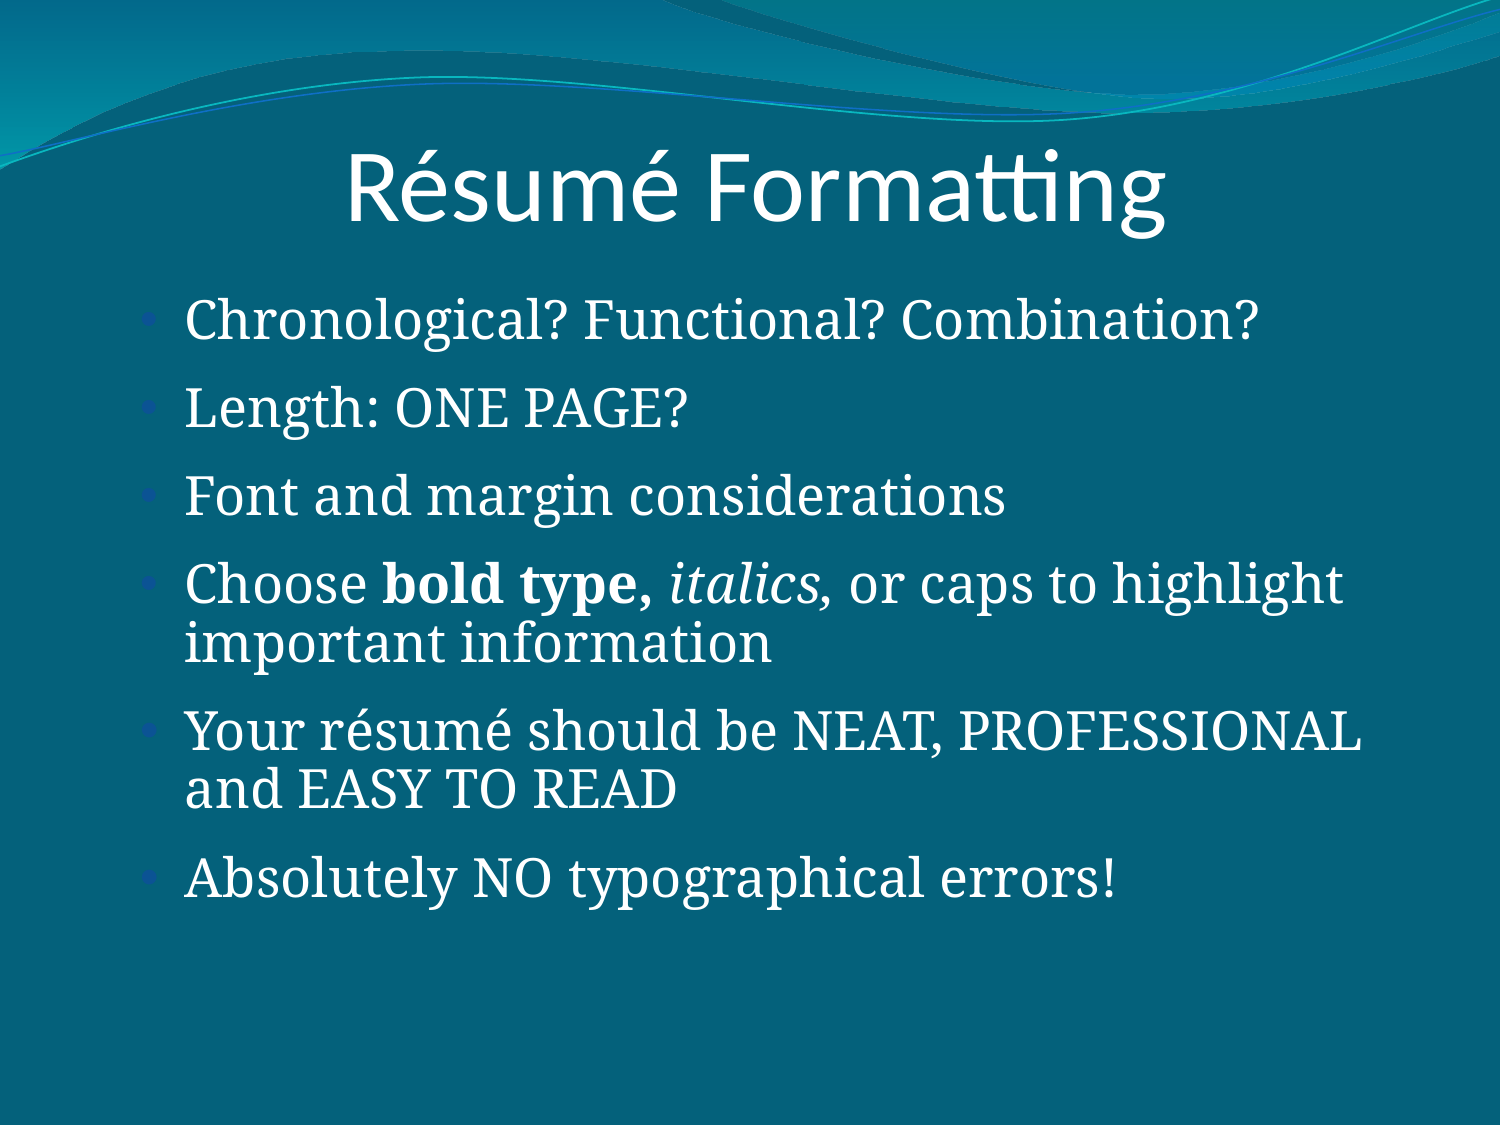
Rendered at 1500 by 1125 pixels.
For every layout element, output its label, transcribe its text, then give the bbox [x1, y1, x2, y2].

list Chronological? Functional? Combination? Length: ONE PAGE? Font and margin considerations Choose bold type, italics, or caps to highlight important information Your résumé should be NEAT, PROFESSIONAL and EASY TO READ Absolutely NO typographical errors! [124, 284, 1426, 956]
title Résumé Formatting [99, 61, 1413, 251]
